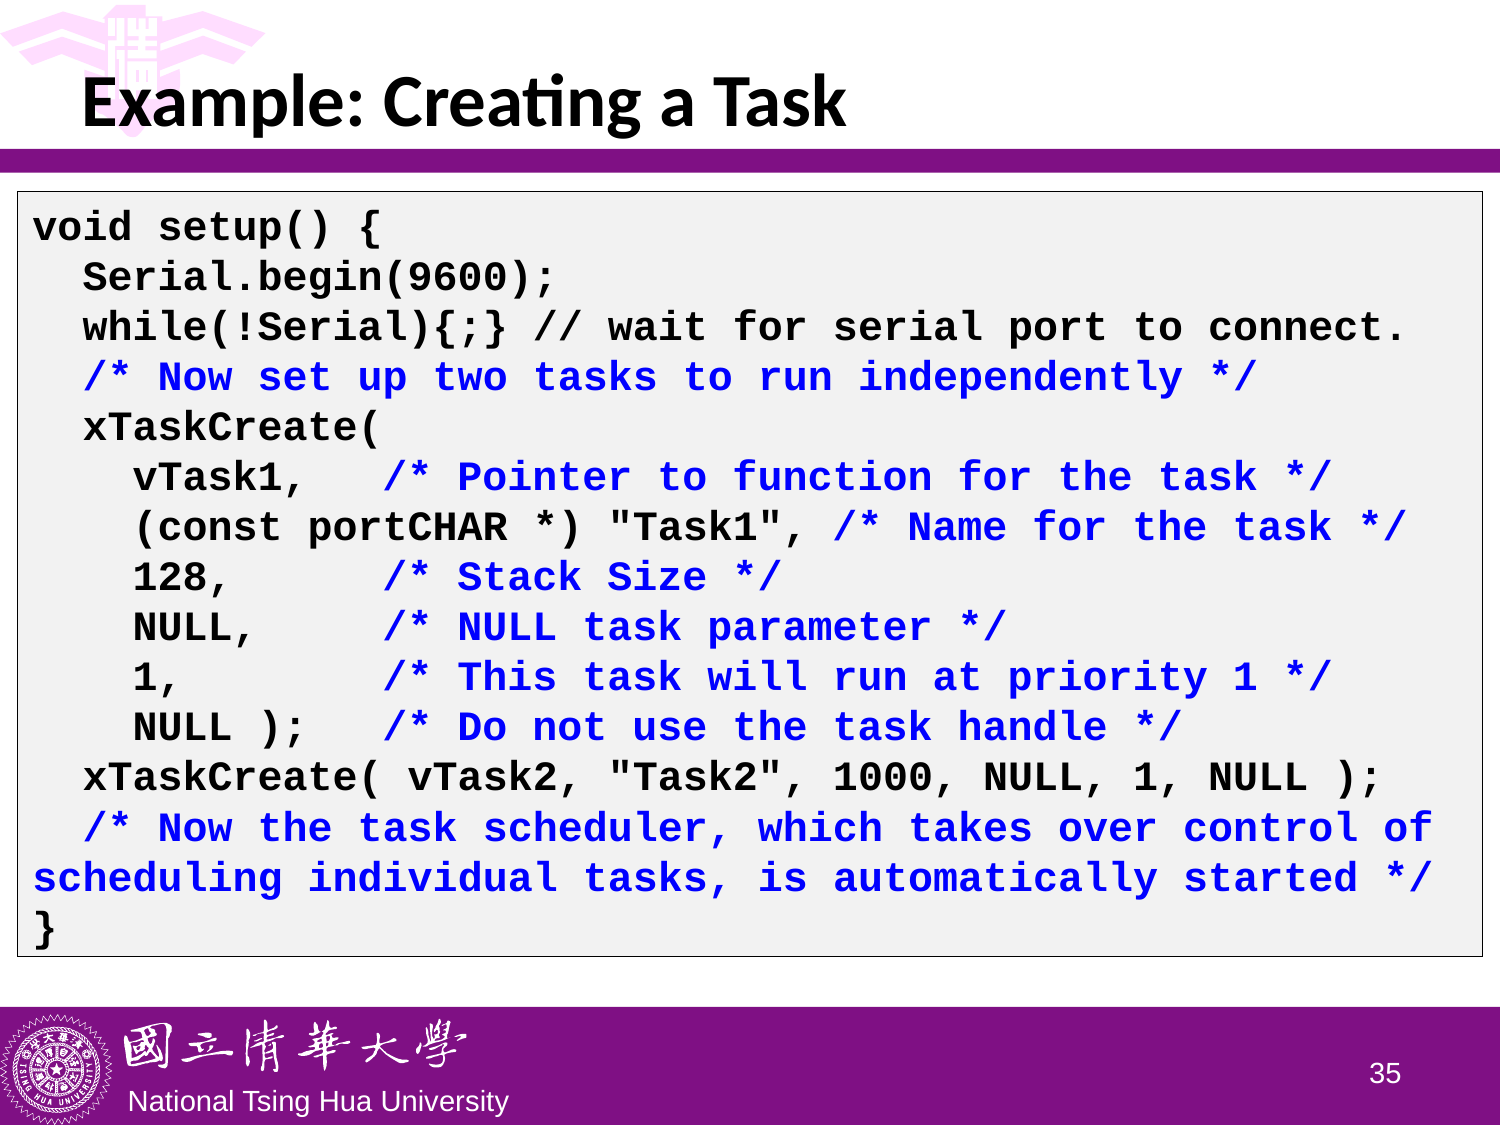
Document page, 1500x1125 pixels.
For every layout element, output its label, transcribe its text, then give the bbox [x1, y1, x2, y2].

title Example: Creating a Task [66, 37, 1413, 149]
slide_number 34 [1104, 1021, 1417, 1097]
text_box void setup() { Serial.begin(9600); while(!Serial){;} // wait for serial port to connect. /* Now set up two tasks to run independently */ xTaskCreate( vTask1, /* Pointer to function for the task */ (const portCHAR *) "Task1", /* Name for the task */ 128, /* Stack Size */ NULL, /* NULL task parameter */ 1, /* This task will run at priority 1 */ NULL ); /* Do not use the task handle */ xTaskCreate( vTask2, "Task2", 1000, NULL, 1, NULL ); /* Now the task scheduler, which takes over control of scheduling individual tasks, is automatically started */ } [17, 191, 1483, 957]
